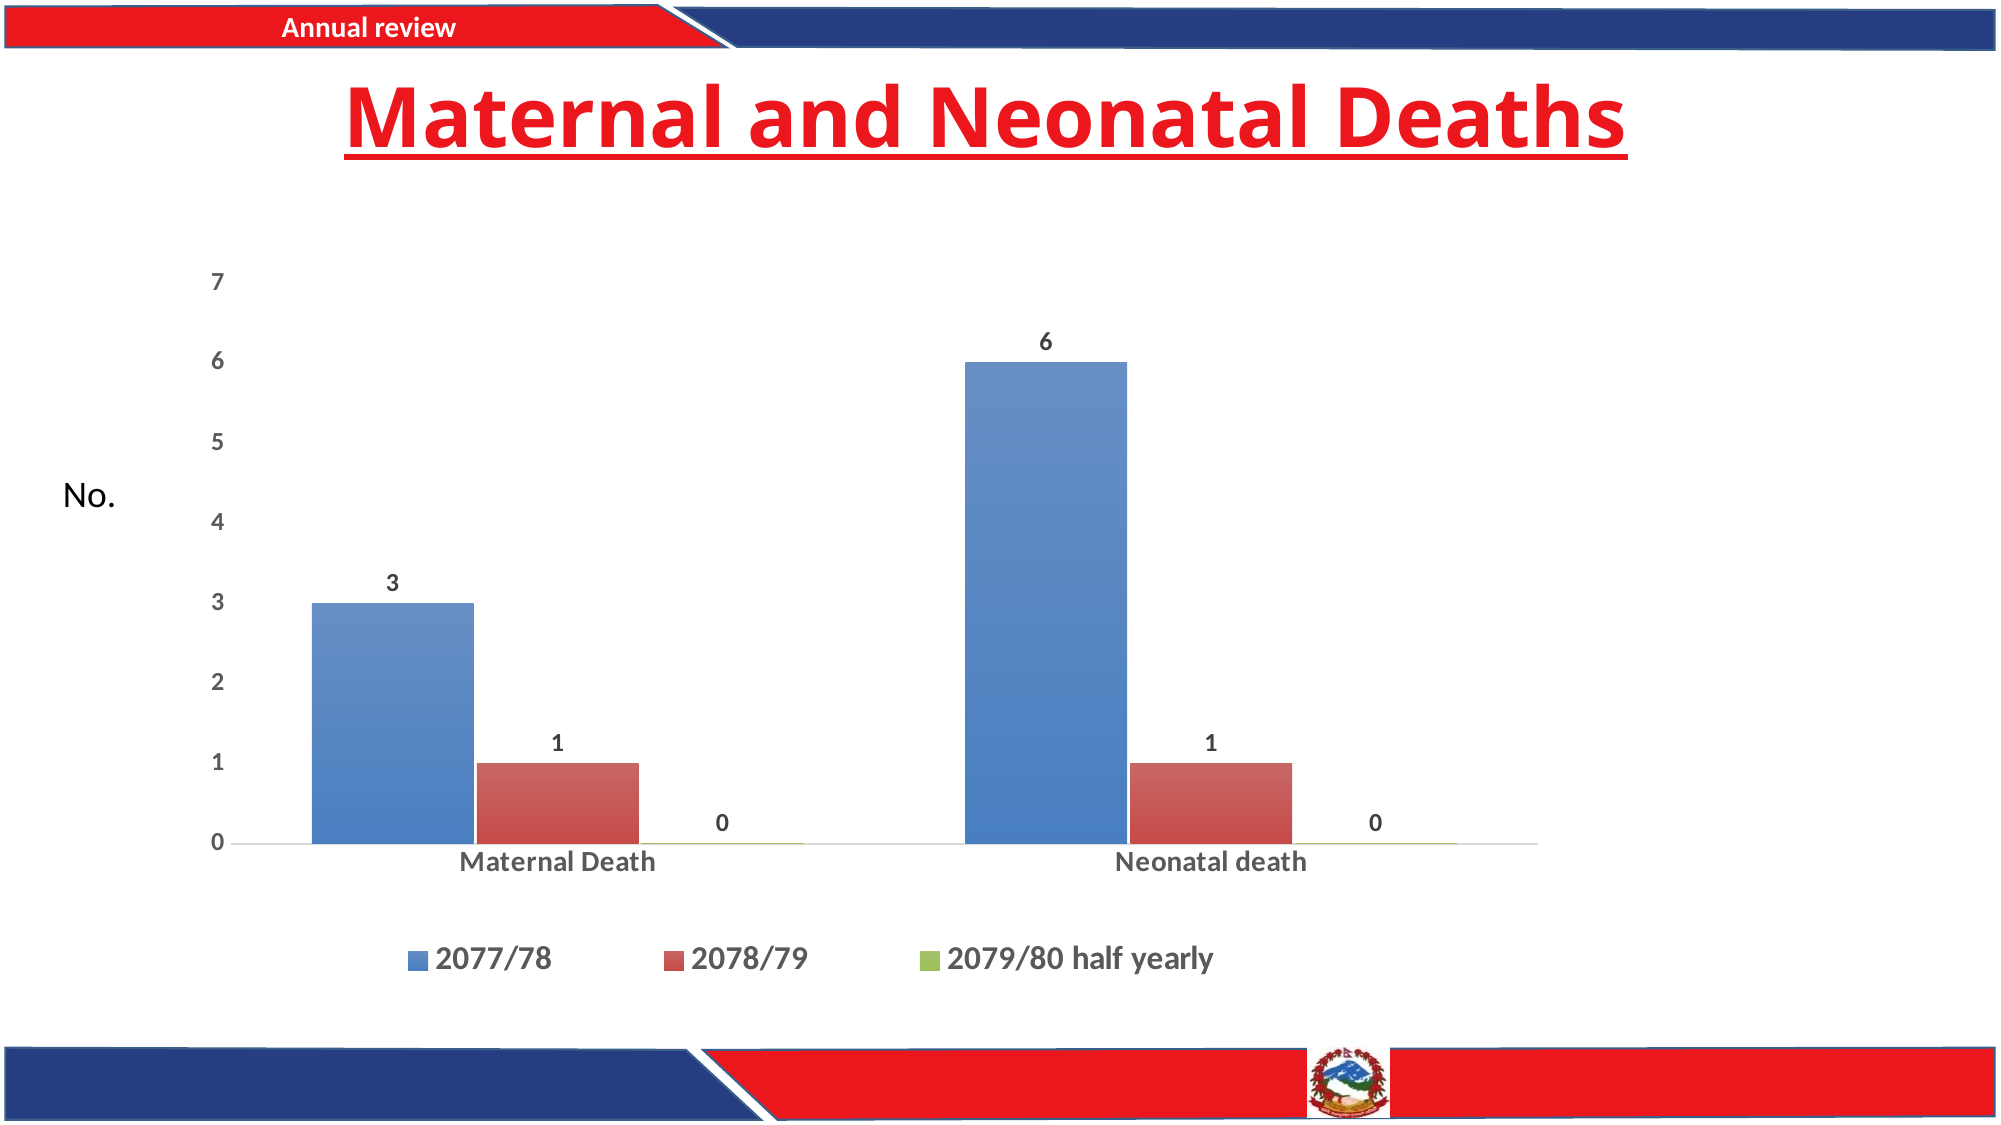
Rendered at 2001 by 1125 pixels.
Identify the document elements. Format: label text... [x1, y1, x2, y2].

picture [1307, 1047, 1390, 1118]
chart [155, 237, 1547, 1000]
title Maternal and Neonatal Deaths [0, 37, 1972, 205]
text_box No. [48, 462, 132, 523]
